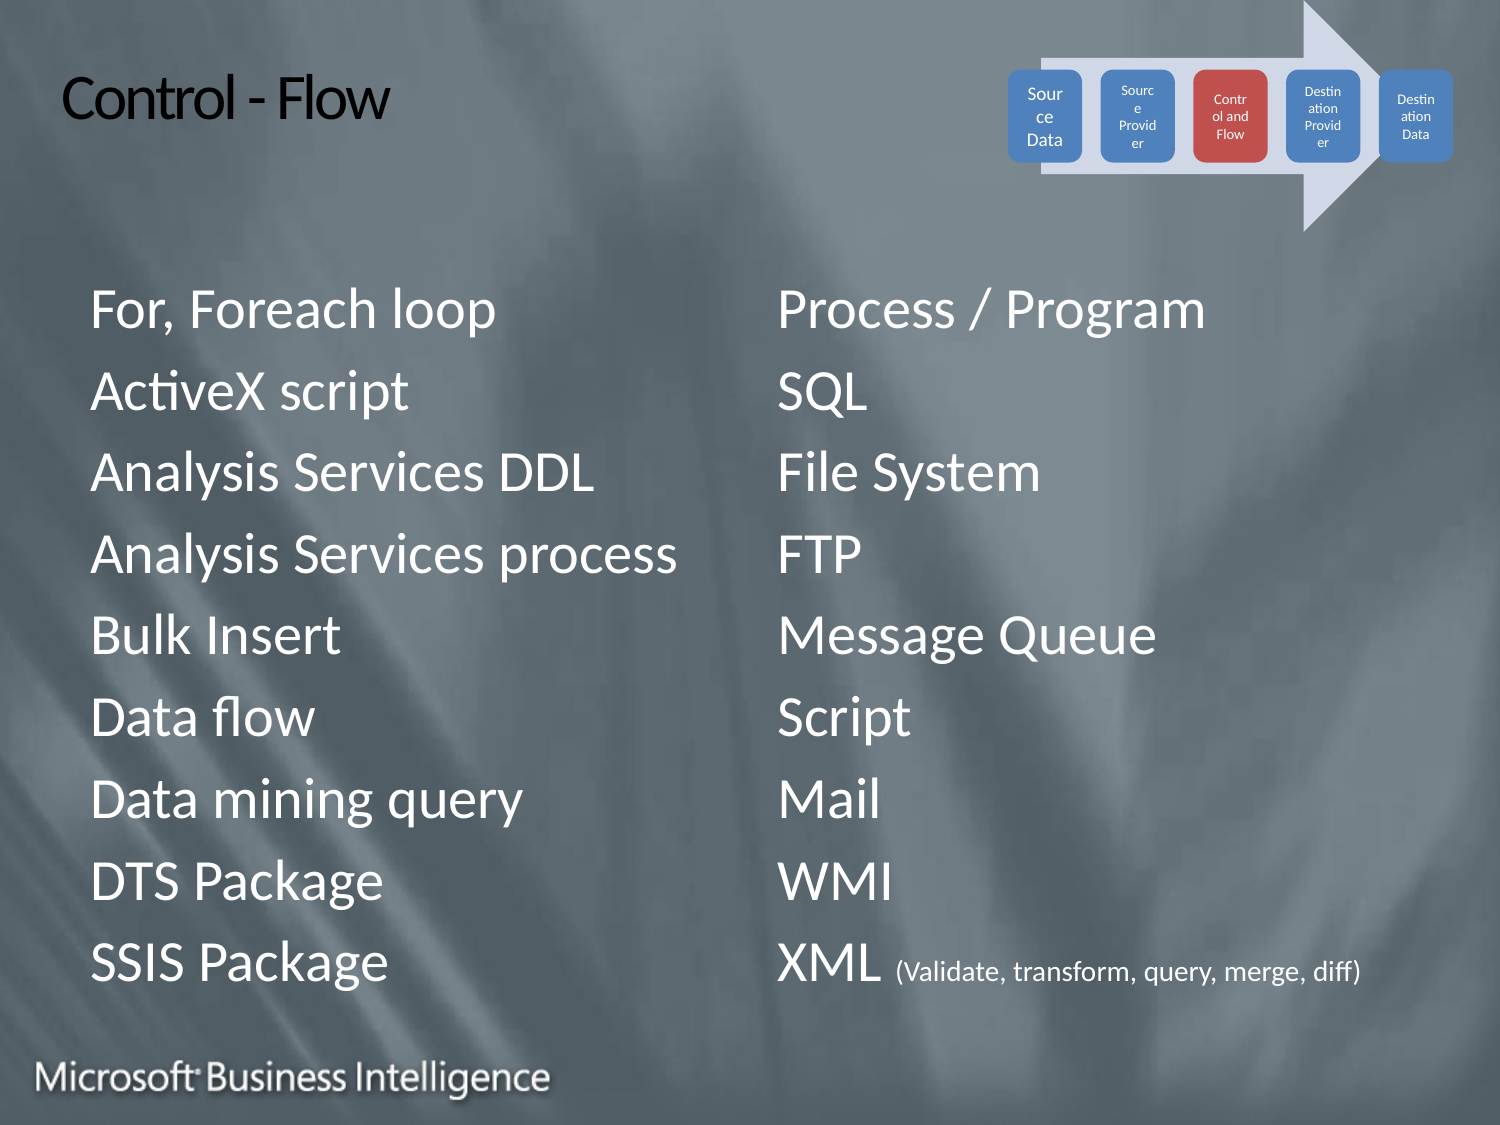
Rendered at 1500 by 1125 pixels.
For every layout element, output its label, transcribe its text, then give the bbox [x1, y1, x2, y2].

title Control - Flow [46, 46, 1002, 141]
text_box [1007, 0, 1454, 233]
list For, Foreach loop ActiveX script Analysis Services DDL Analysis Services process Bulk Insert Data flow Data mining query DTS Package SSIS Package [74, 262, 738, 1006]
picture [0, 0, 1500, 1125]
list Process / Program SQL File System FTP Message Queue Script Mail WMI XML (Validate, transform, query, merge, diff) [762, 262, 1426, 1006]
